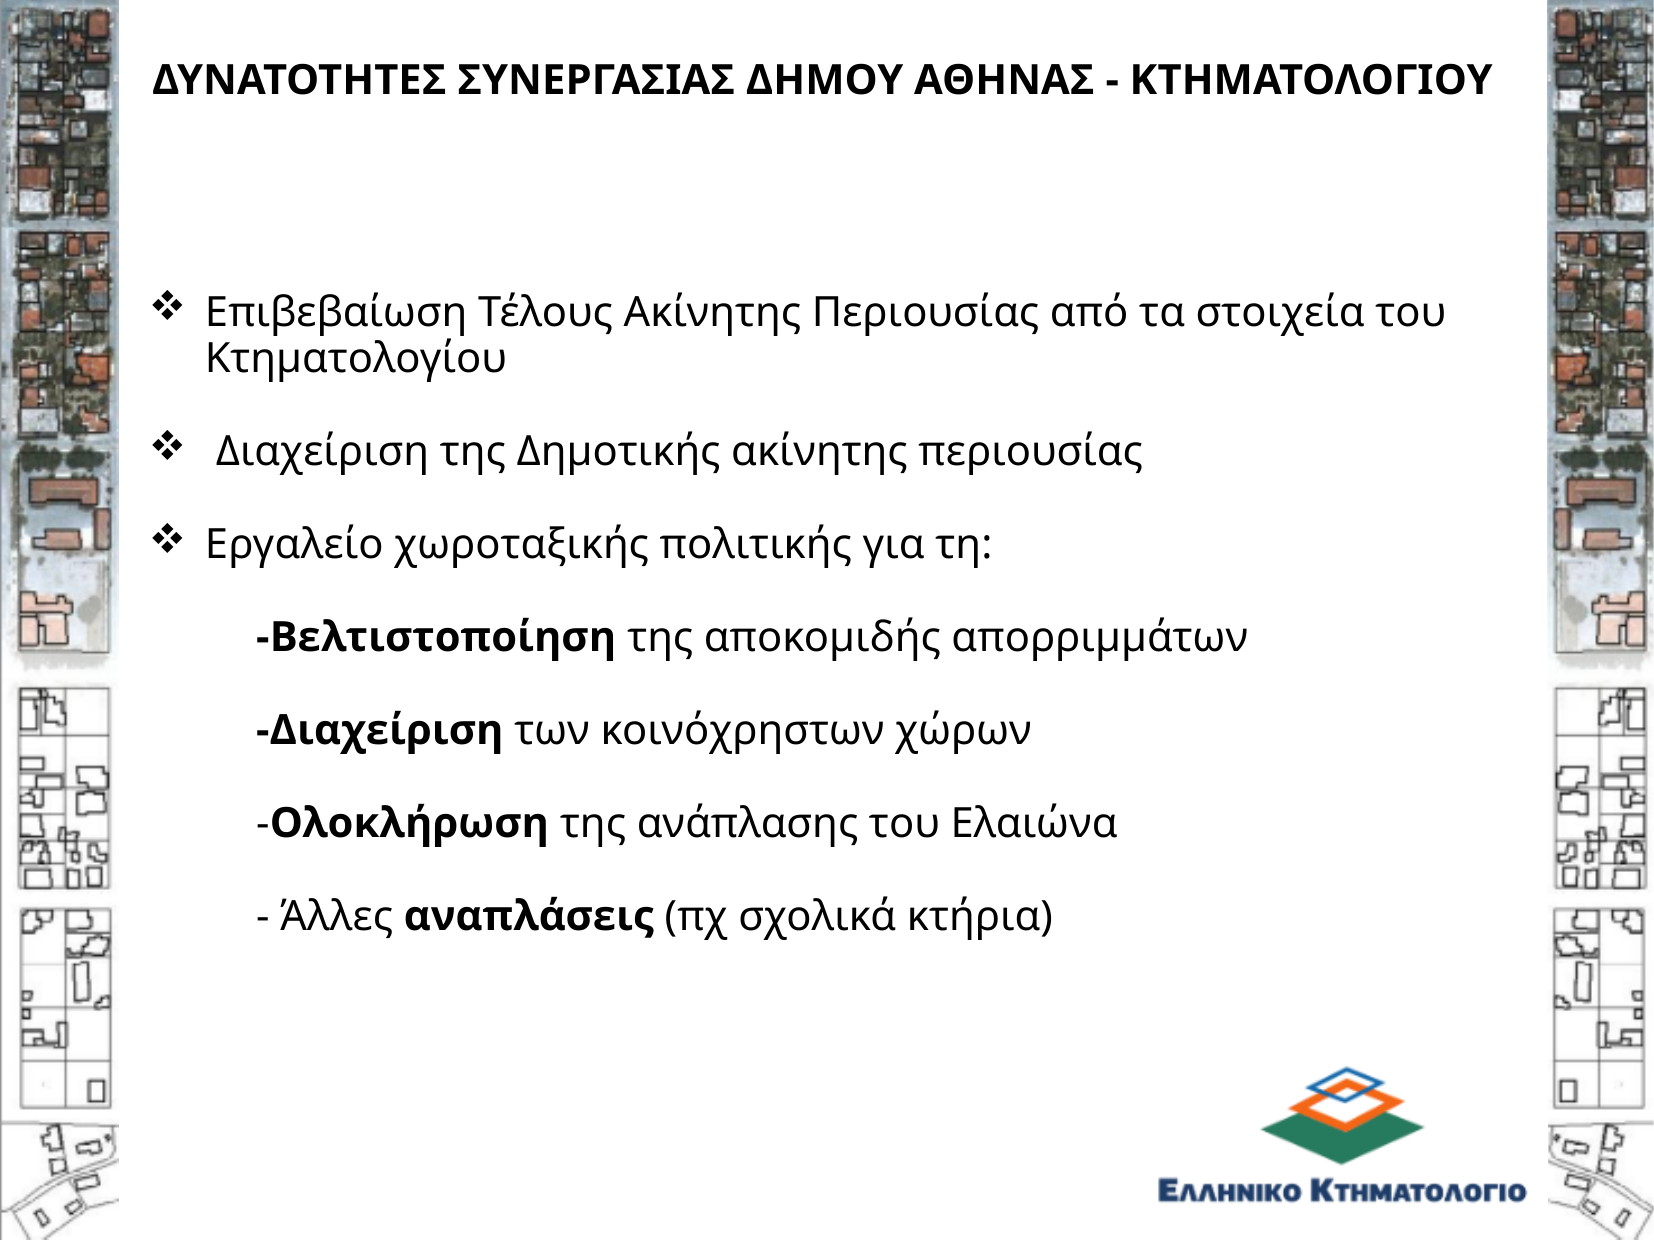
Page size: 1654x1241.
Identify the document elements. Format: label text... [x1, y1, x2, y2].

picture [0, 0, 119, 1241]
text_box ΔΥΝΑΤΟΤΗΤΕΣ ΣΥΝΕΡΓΑΣΙΑΣ ΔΗΜΟΥ ΑΘΗΝΑΣ - ΚΤΗΜΑΤΟΛΟΓΙΟΥ [132, 49, 1512, 112]
text_box Επιβεβαίωση Τέλους Ακίνητης Περιουσίας από τα στοιχεία του Κτηματολογίου Διαχείριση της Δημοτικής ακίνητης περιουσίας Εργαλείο χωροταξικής πολιτικής για τη: -Bελτιστοποίηση της αποκομιδής απορριμμάτων -Διαχείριση των κοινόχρηστων χώρων -Ολοκλήρωση της ανάπλασης του Ελαιώνα - Άλλες αναπλάσεις (πχ σχολικά κτήρια) [133, 242, 1541, 1004]
picture [1145, 0, 1654, 1241]
